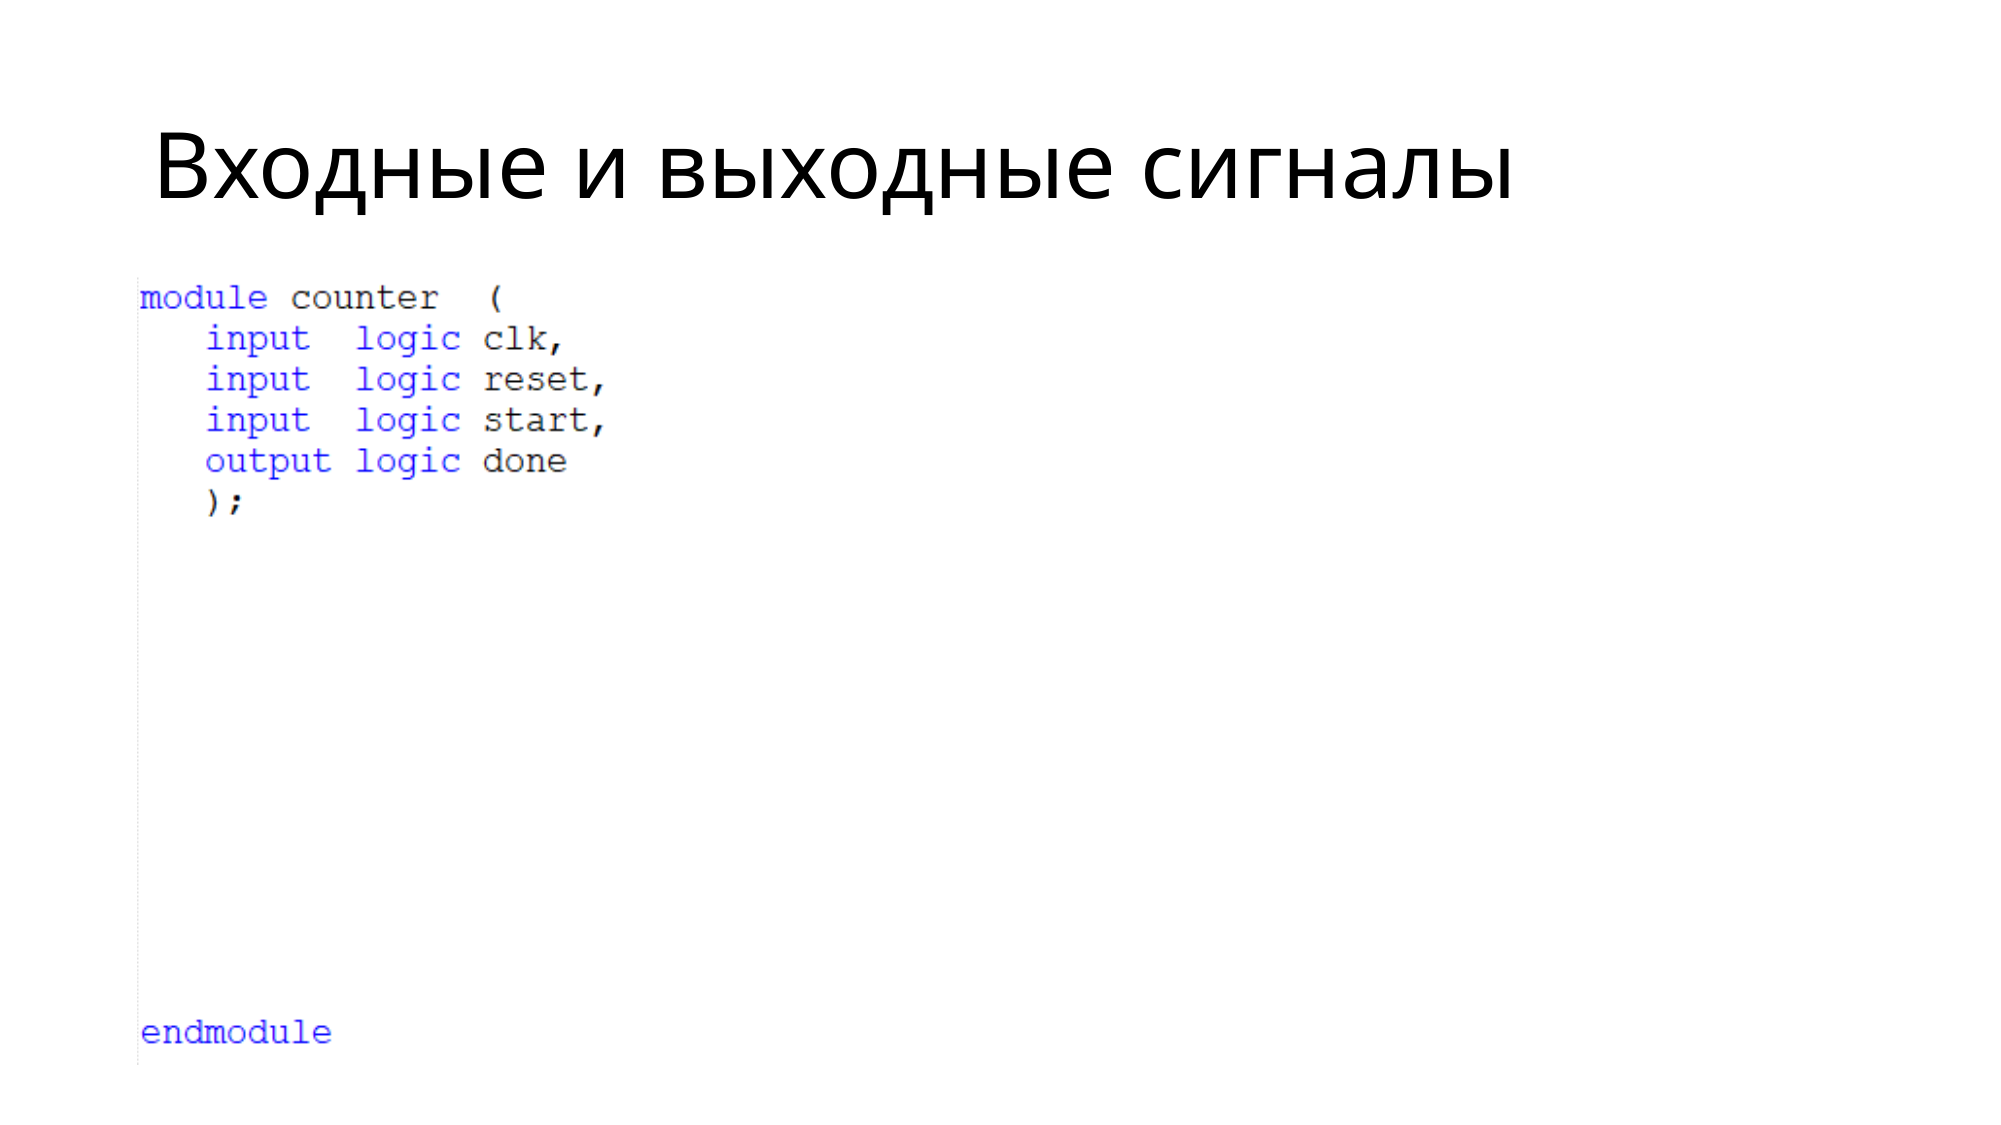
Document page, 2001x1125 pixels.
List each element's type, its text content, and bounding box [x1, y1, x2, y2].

title Входные и выходные сигналы [137, 59, 1863, 278]
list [137, 276, 1247, 1065]
